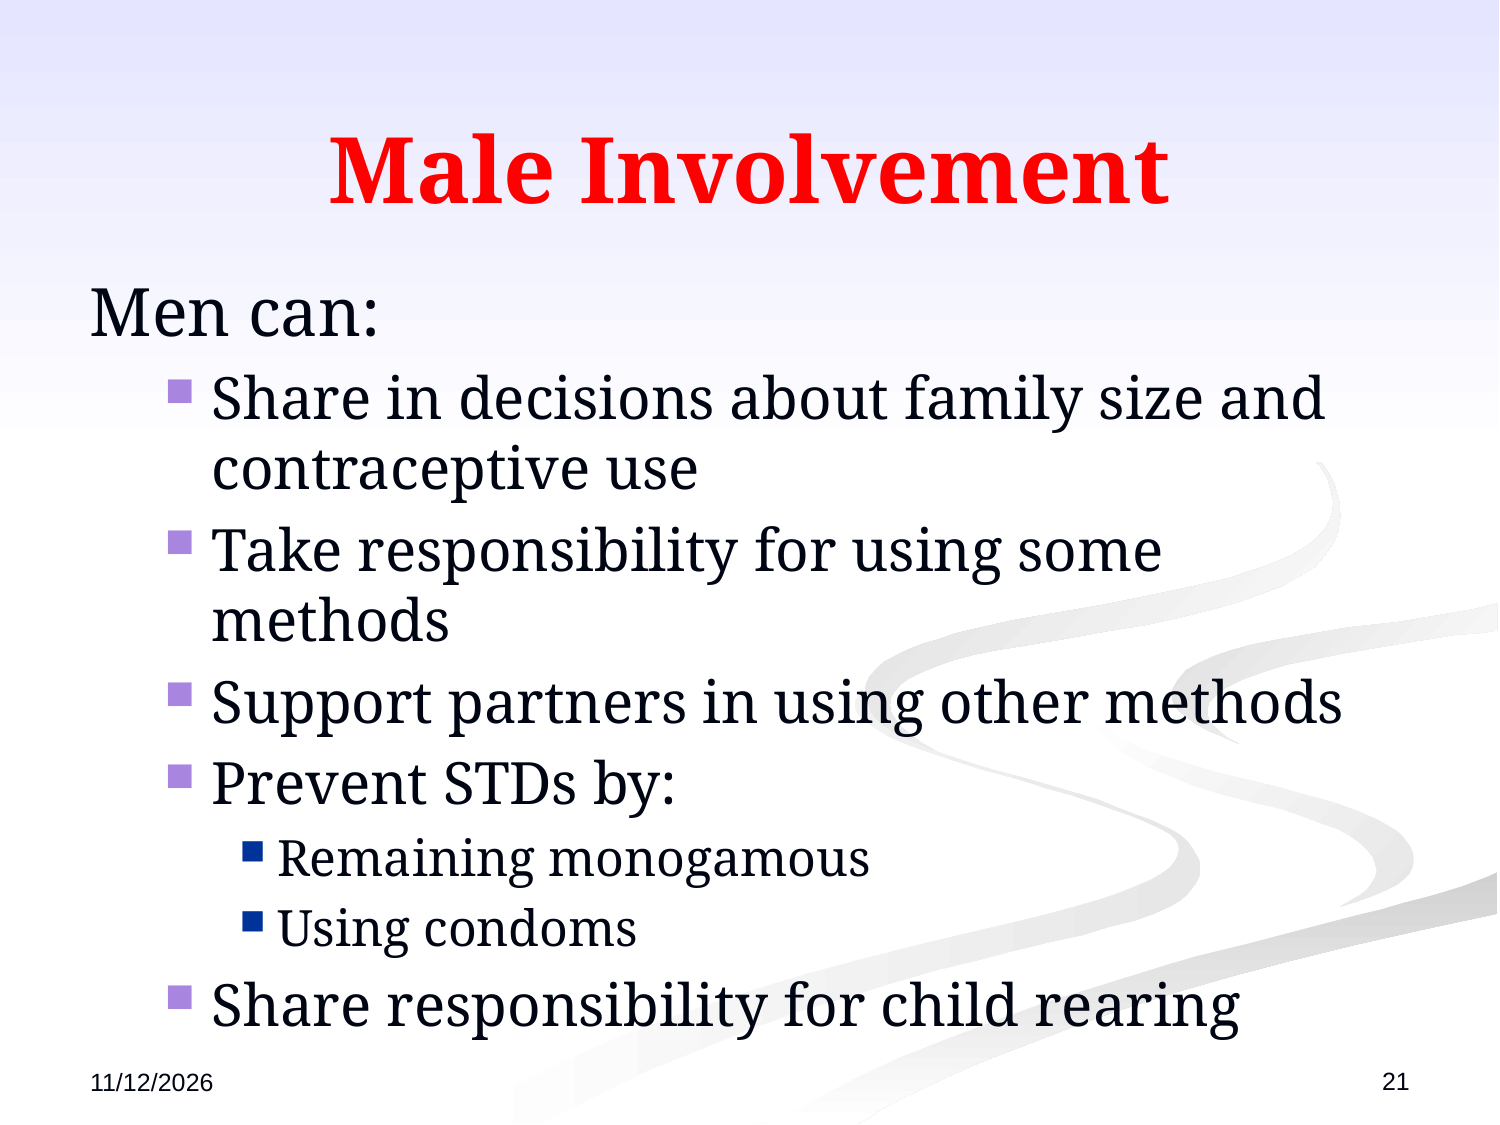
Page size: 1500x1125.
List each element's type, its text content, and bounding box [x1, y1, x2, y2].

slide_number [75, 1025, 425, 1104]
title Male Involvement [75, 101, 1425, 233]
list Men can: Share in decisions about family size and contraceptive use Take responsibility for using some methods Support partners in using other methods Prevent STDs by: Remaining monogamous Using condoms Share responsibility for child rearing [75, 262, 1425, 1005]
slide_number 21 [1074, 1025, 1425, 1104]
